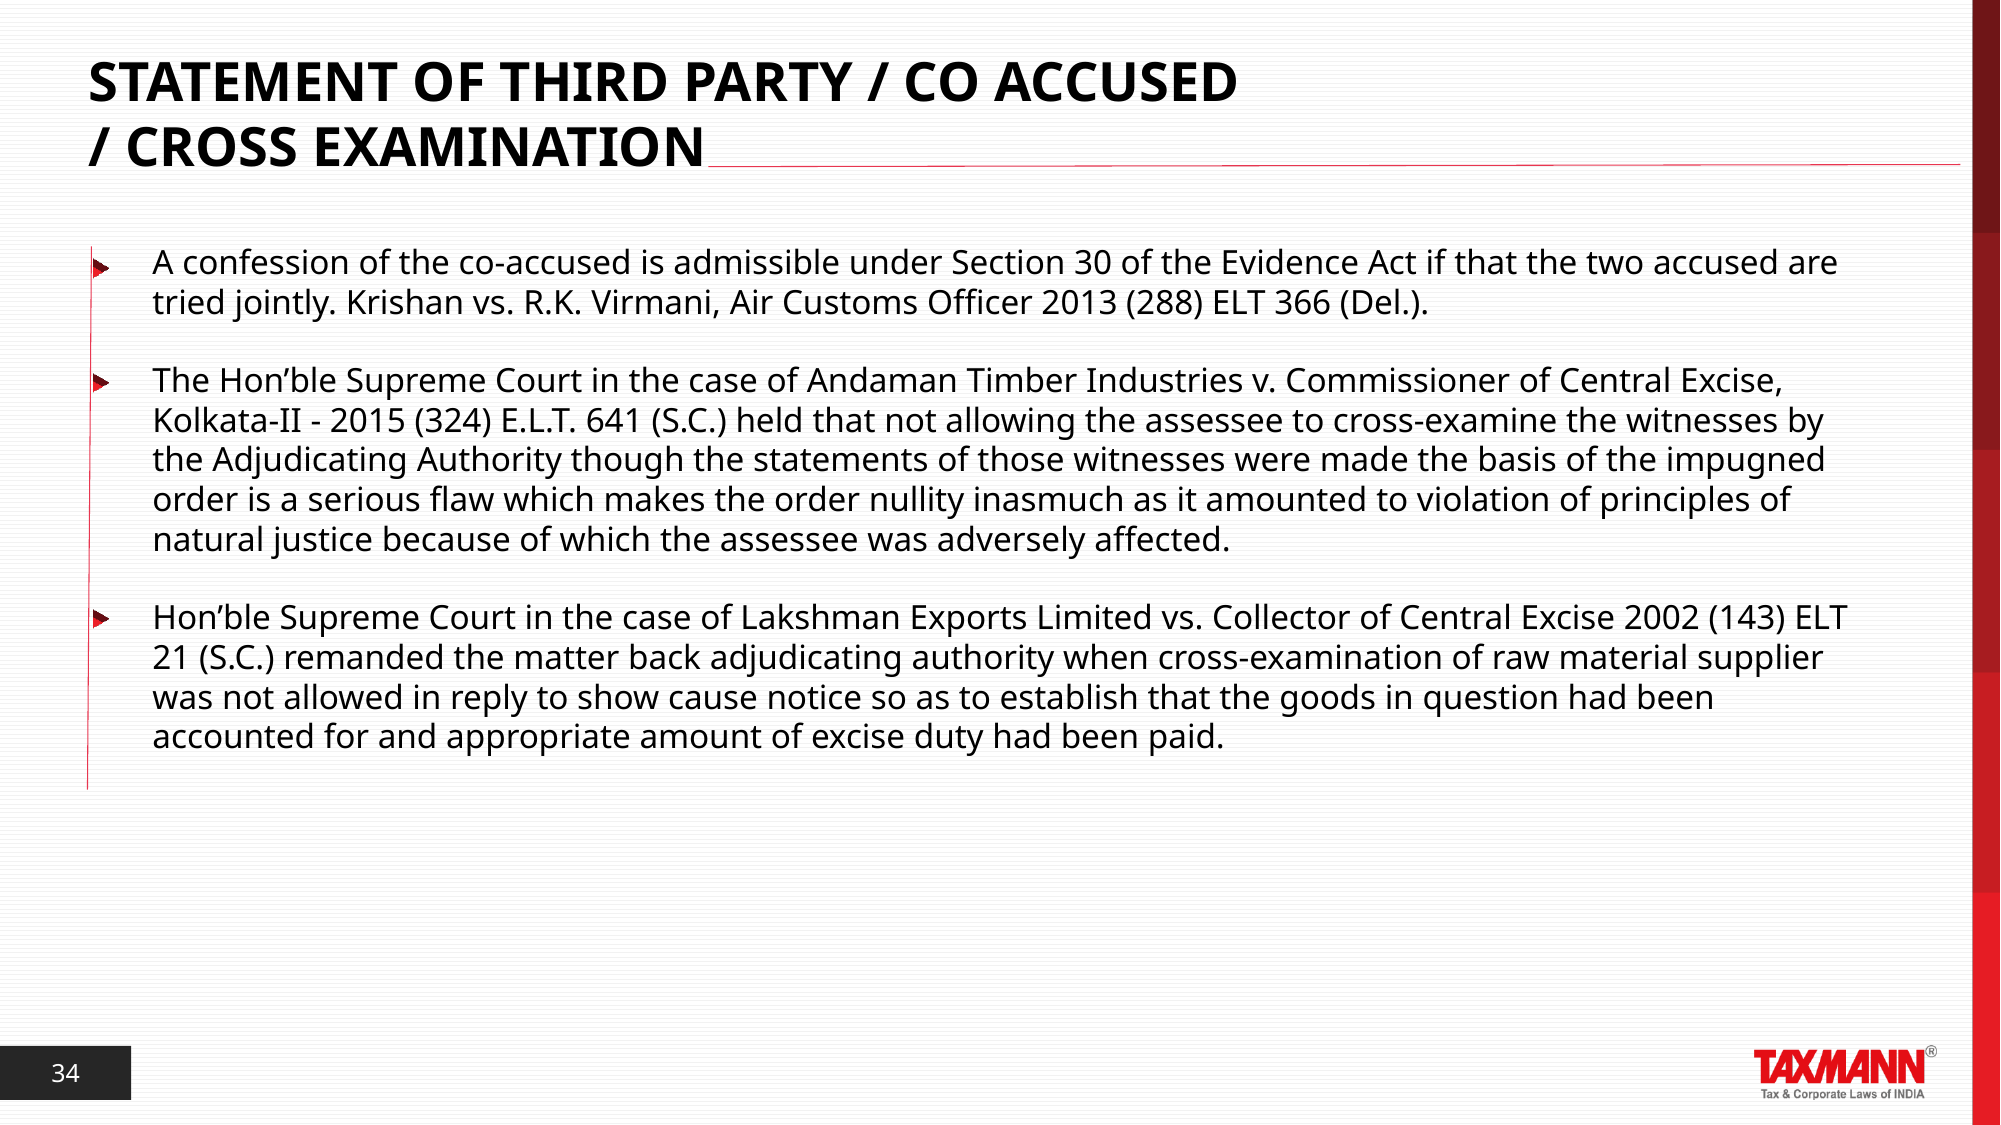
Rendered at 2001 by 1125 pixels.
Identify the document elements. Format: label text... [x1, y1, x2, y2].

picture [1754, 1045, 1937, 1100]
text_box 34 [0, 1045, 132, 1101]
text_box A confession of the co-accused is admissible under Section 30 of the Evidence Act if that the two accused are tried jointly. Krishan vs. R.K. Virmani, Air Customs Officer 2013 (288) ELT 366 (Del.). The Hon’ble Supreme Court in the case of Andaman Timber Industries v. Commissioner of Central Excise, Kolkata-II - 2015 (324) E.L.T. 641 (S.C.) held that not allowing the assessee to cross-examine the witnesses by the Adjudicating Authority though the statements of those witnesses were made the basis of the impugned order is a serious flaw which makes the order nullity inasmuch as it amounted to violation of principles of natural justice because of which the assessee was adversely affected. Hon’ble Supreme Court in the case of Lakshman Exports Limited vs. Collector of Central Excise 2002 (143) ELT 21 (S.C.) remanded the matter back adjudicating authority when cross-examination of raw material supplier was not allowed in reply to show cause notice so as to establish that the goods in question had been accounted for and appropriate amount of excise duty had been paid. [152, 241, 1861, 756]
picture [91, 372, 111, 393]
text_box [0, 515, 362, 520]
picture [91, 257, 111, 279]
picture [1968, 0, 2000, 1125]
picture [91, 608, 111, 629]
text_box STATEMENT OF THIRD PARTY / CO ACCUSED / CROSS EXAMINATION [74, 39, 1925, 185]
